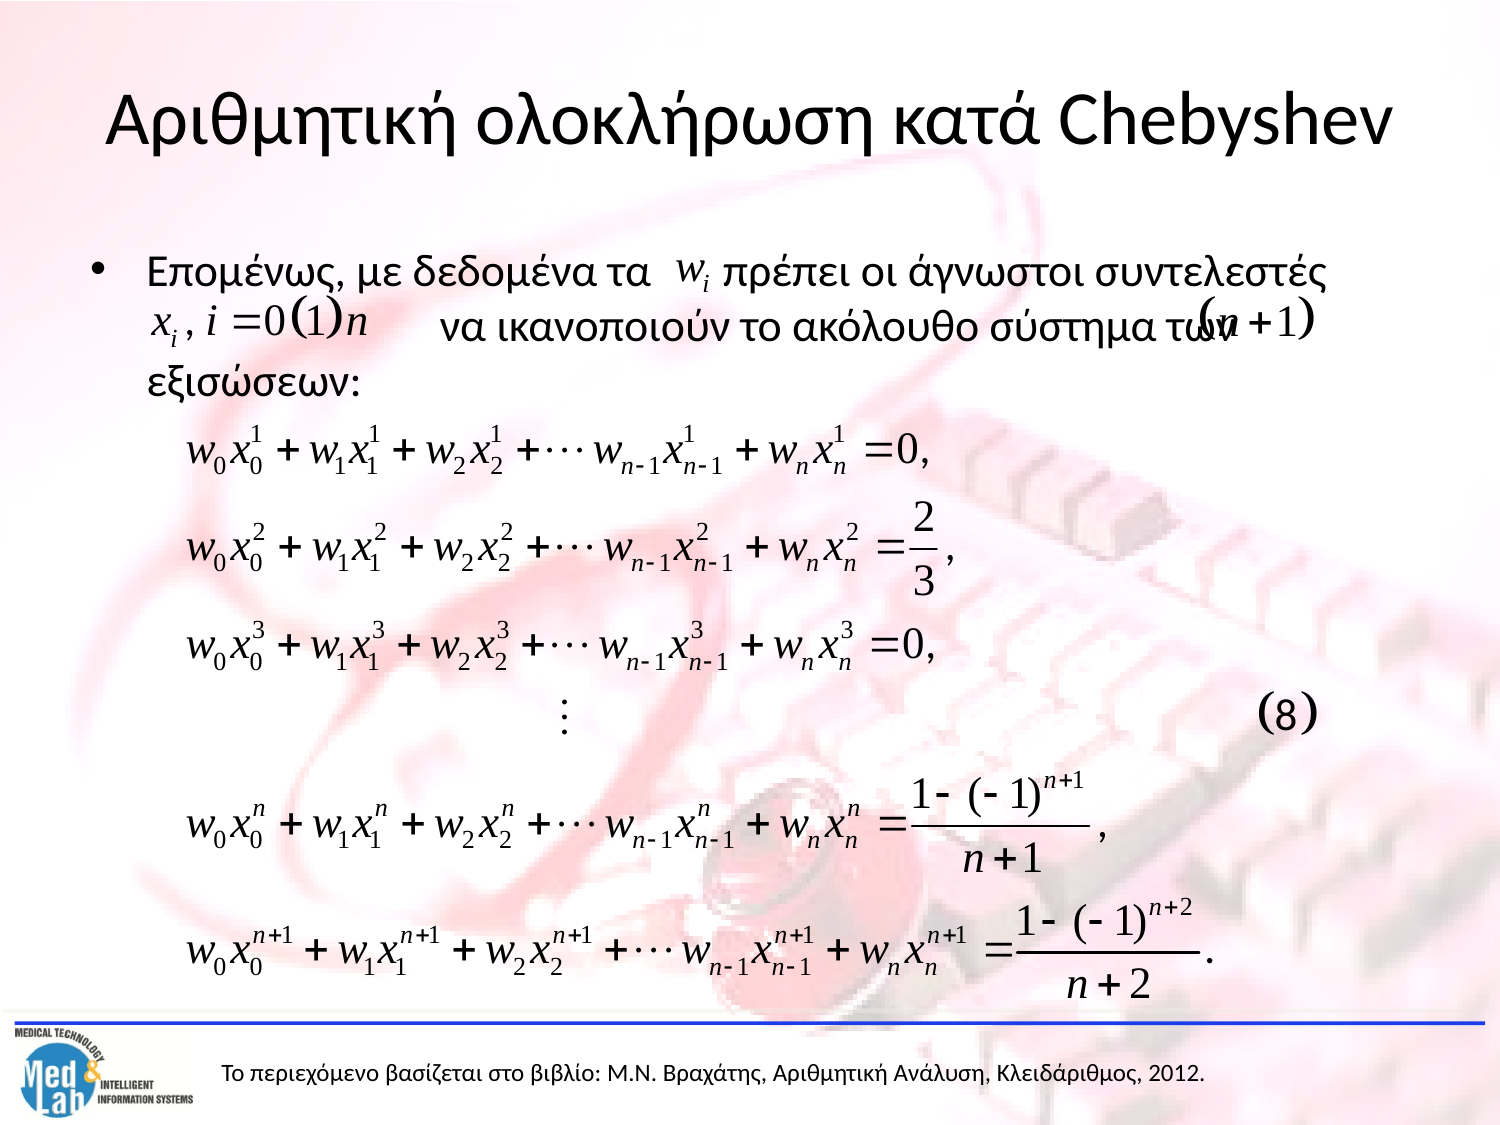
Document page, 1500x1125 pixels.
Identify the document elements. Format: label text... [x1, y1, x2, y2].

list Επομένως, με δεδομένα τα πρέπει οι άγνωστοι συντελεστές . να ικανοποιούν το ακόλουθο σύστημα των εξισώσεων: [75, 233, 1425, 1012]
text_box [177, 414, 1323, 1008]
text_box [142, 286, 376, 363]
title Αριθμητική ολοκλήρωση κατά Chebyshev [75, 20, 1425, 208]
picture [15, 1028, 193, 1118]
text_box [1192, 287, 1322, 364]
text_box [667, 236, 721, 304]
